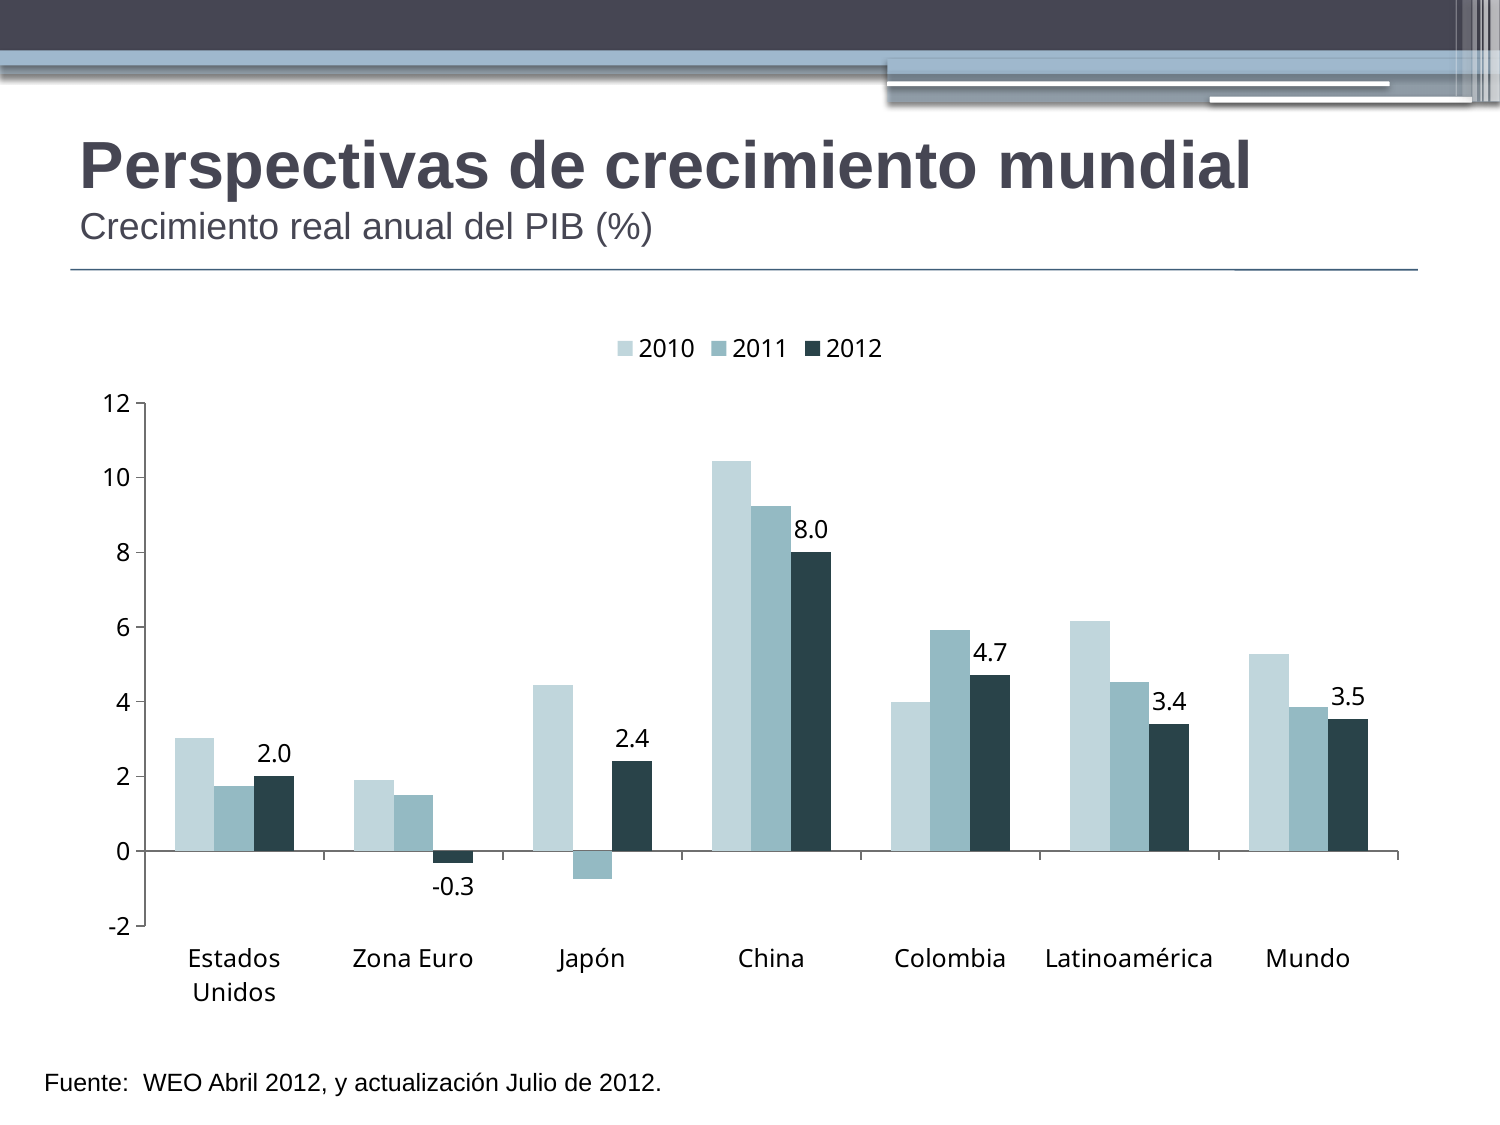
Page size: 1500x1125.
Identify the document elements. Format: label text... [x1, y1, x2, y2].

title Perspectivas de crecimiento mundial Crecimiento real anual del PIB (%) [64, 136, 1415, 232]
text_box Fuente: WEO Abril 2012, y actualización Julio de 2012. [29, 1058, 1046, 1104]
chart [74, 314, 1426, 1024]
